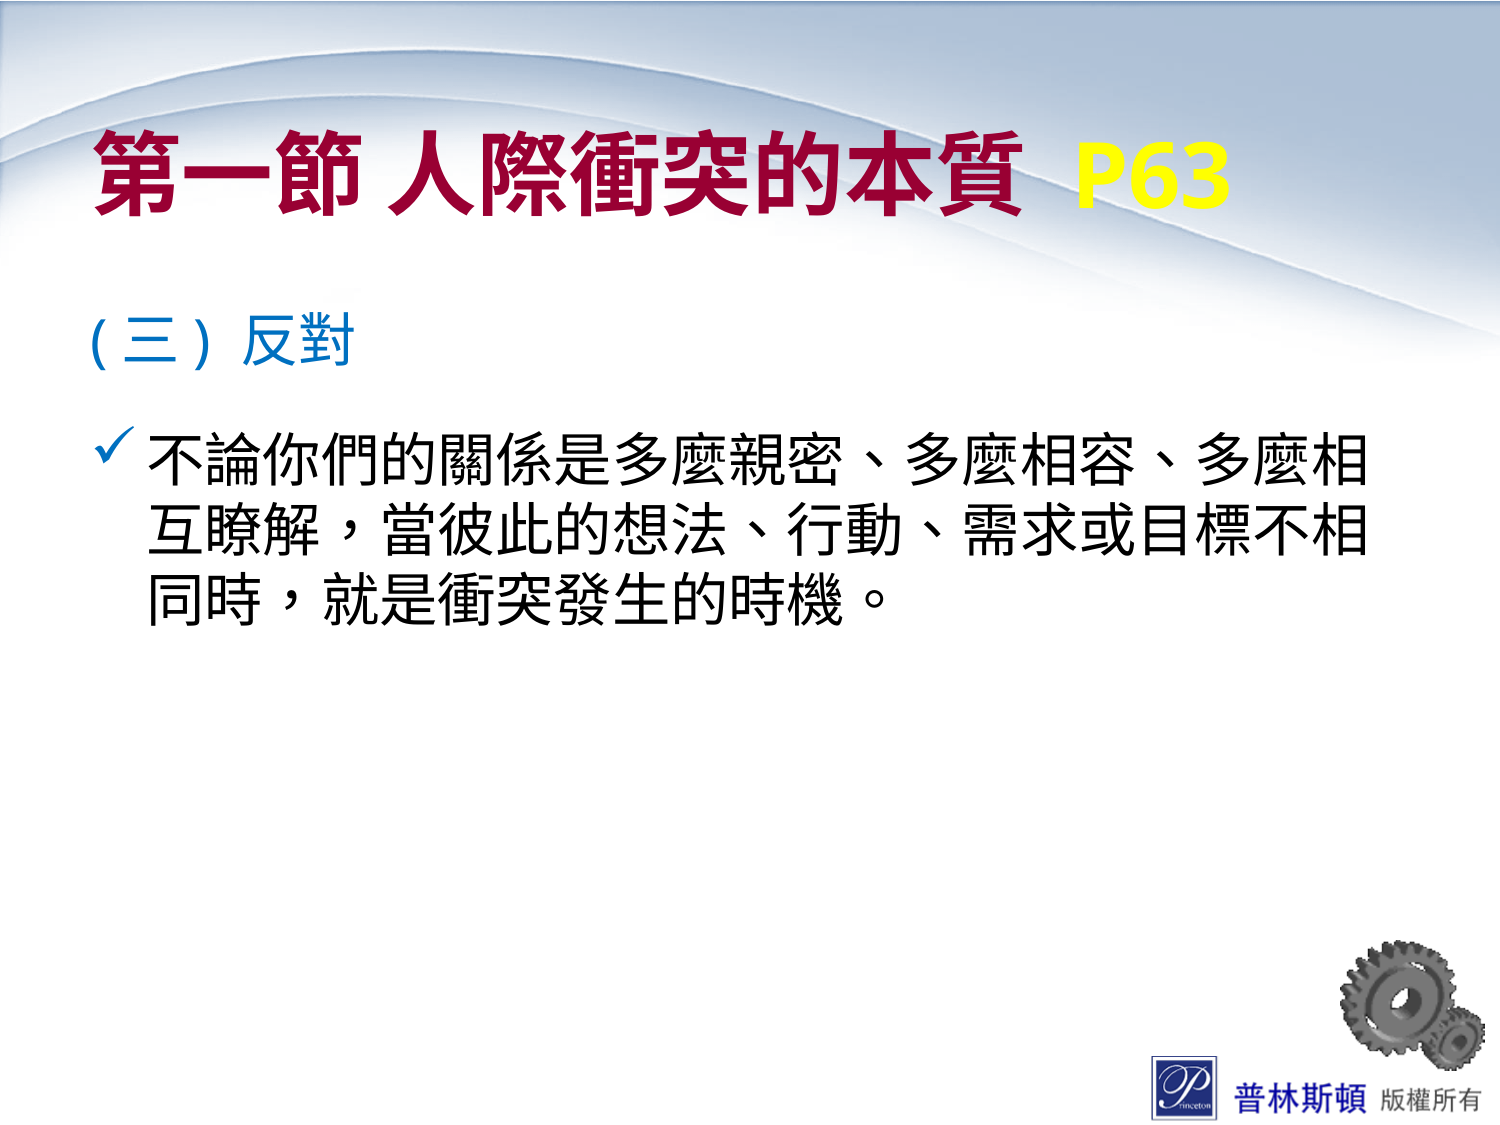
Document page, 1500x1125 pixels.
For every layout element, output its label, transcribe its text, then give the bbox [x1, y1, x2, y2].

title 第一節 人際衝突的本質 P63 [73, 76, 1461, 268]
picture [1151, 940, 1500, 1125]
list (三) 反對 不論你們的關係是多麼親密、多麼相容、多麼相互瞭解，當彼此的想法、行動、需求或目標不相同時，就是衝突發生的時機。 [75, 295, 1425, 1005]
